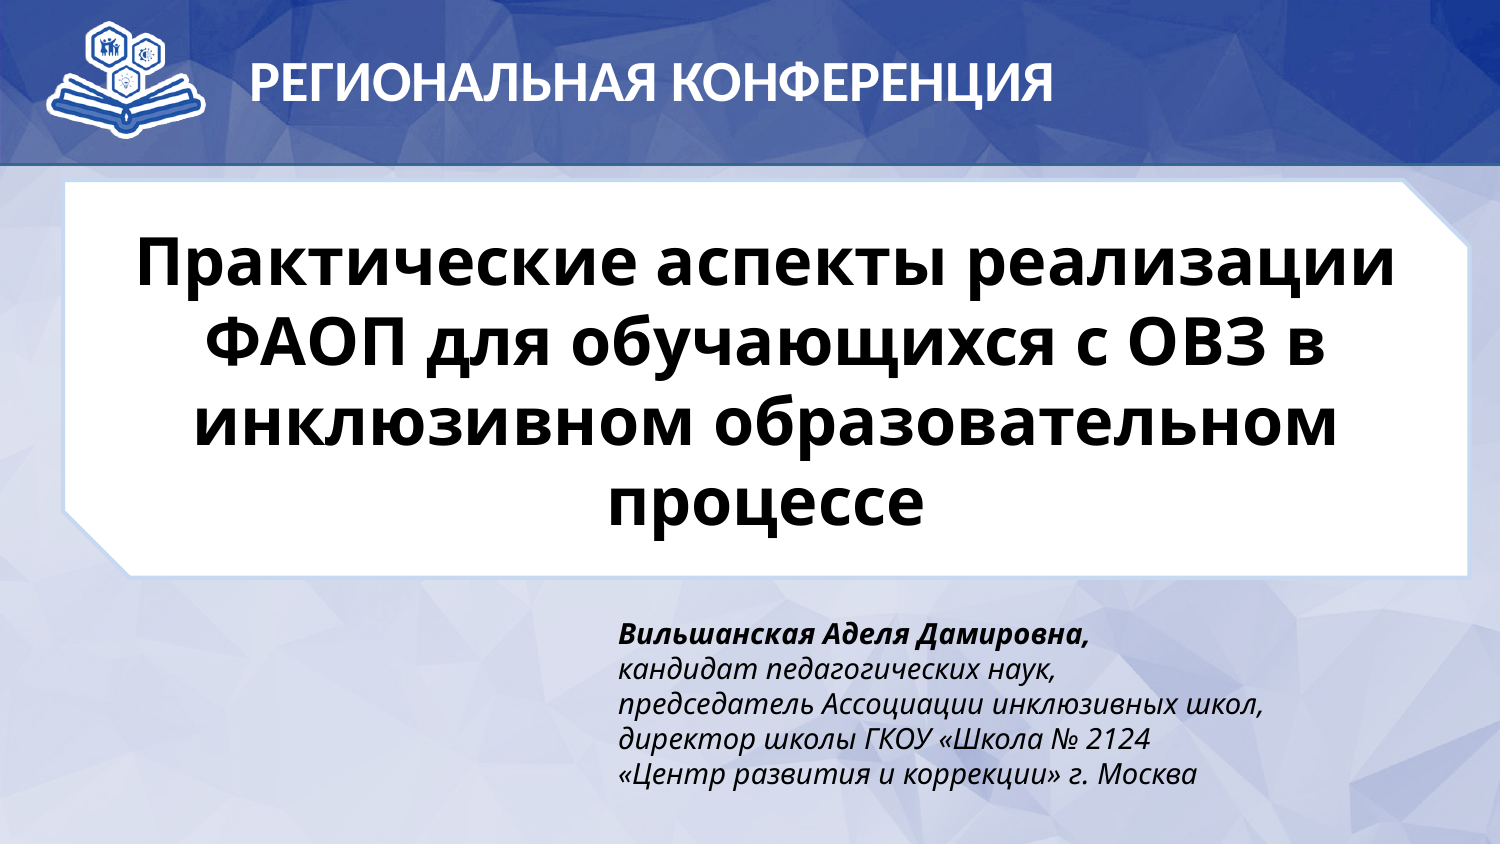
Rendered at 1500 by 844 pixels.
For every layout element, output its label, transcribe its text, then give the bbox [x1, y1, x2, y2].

text_box Практические аспекты реализации ФАОП для обучающихся с ОВЗ в инклюзивном образовательном процессе [61, 177, 1472, 580]
picture [0, 0, 1500, 844]
title РЕГИОНАЛЬНАЯ КОНФЕРЕНЦИЯ [234, 19, 1470, 137]
text_box Вильшанская Аделя Дамировна, кандидат педагогических наук, председатель Ассоциации инклюзивных школ, директор школы ГКОУ «Школа № 2124 «Центр развития и коррекции» г. Москва [528, 607, 1354, 798]
